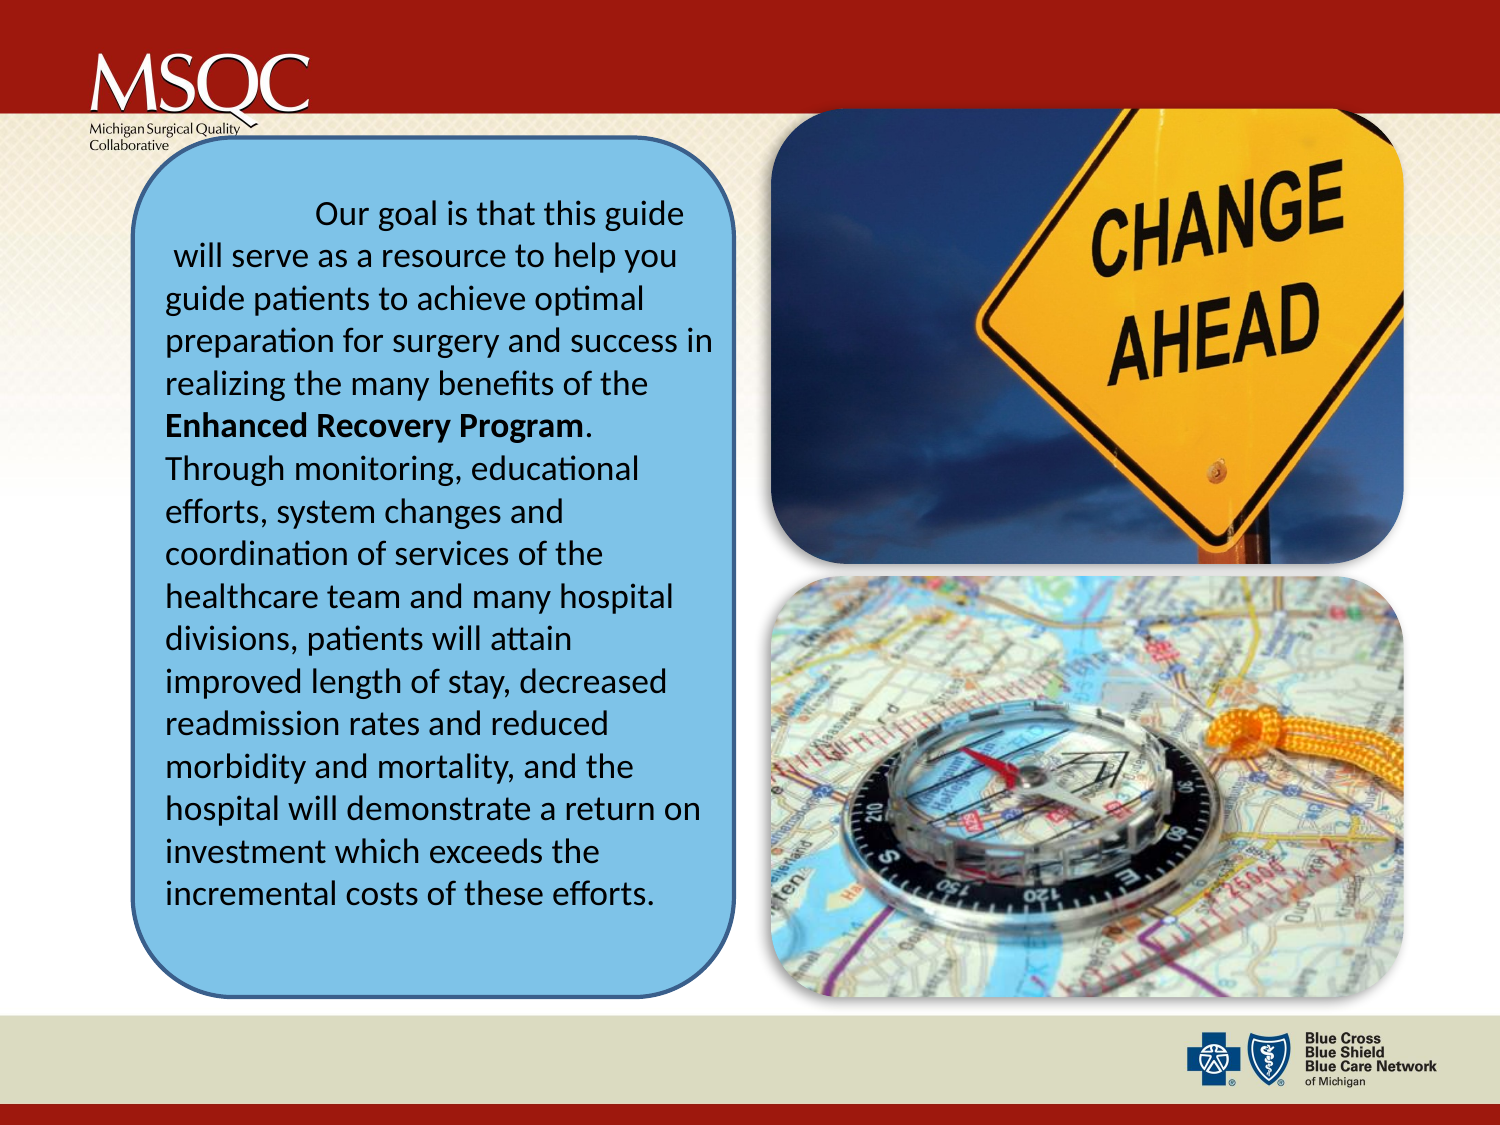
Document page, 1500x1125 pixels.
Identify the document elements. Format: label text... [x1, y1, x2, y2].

picture [0, 0, 1500, 1125]
text_box Our goal is that this guide will serve as a resource to help you guide patients to achieve optimal preparation for surgery and success in realizing the many benefits of the Enhanced Recovery Program. Through monitoring, educational efforts, system changes and coordination of services of the healthcare team and many hospital divisions, patients will attain improved length of stay, decreased readmission rates and reduced morbidity and mortality, and the hospital will demonstrate a return on investment which exceeds the incremental costs of these efforts. [150, 182, 734, 1016]
text_box [130, 135, 720, 957]
